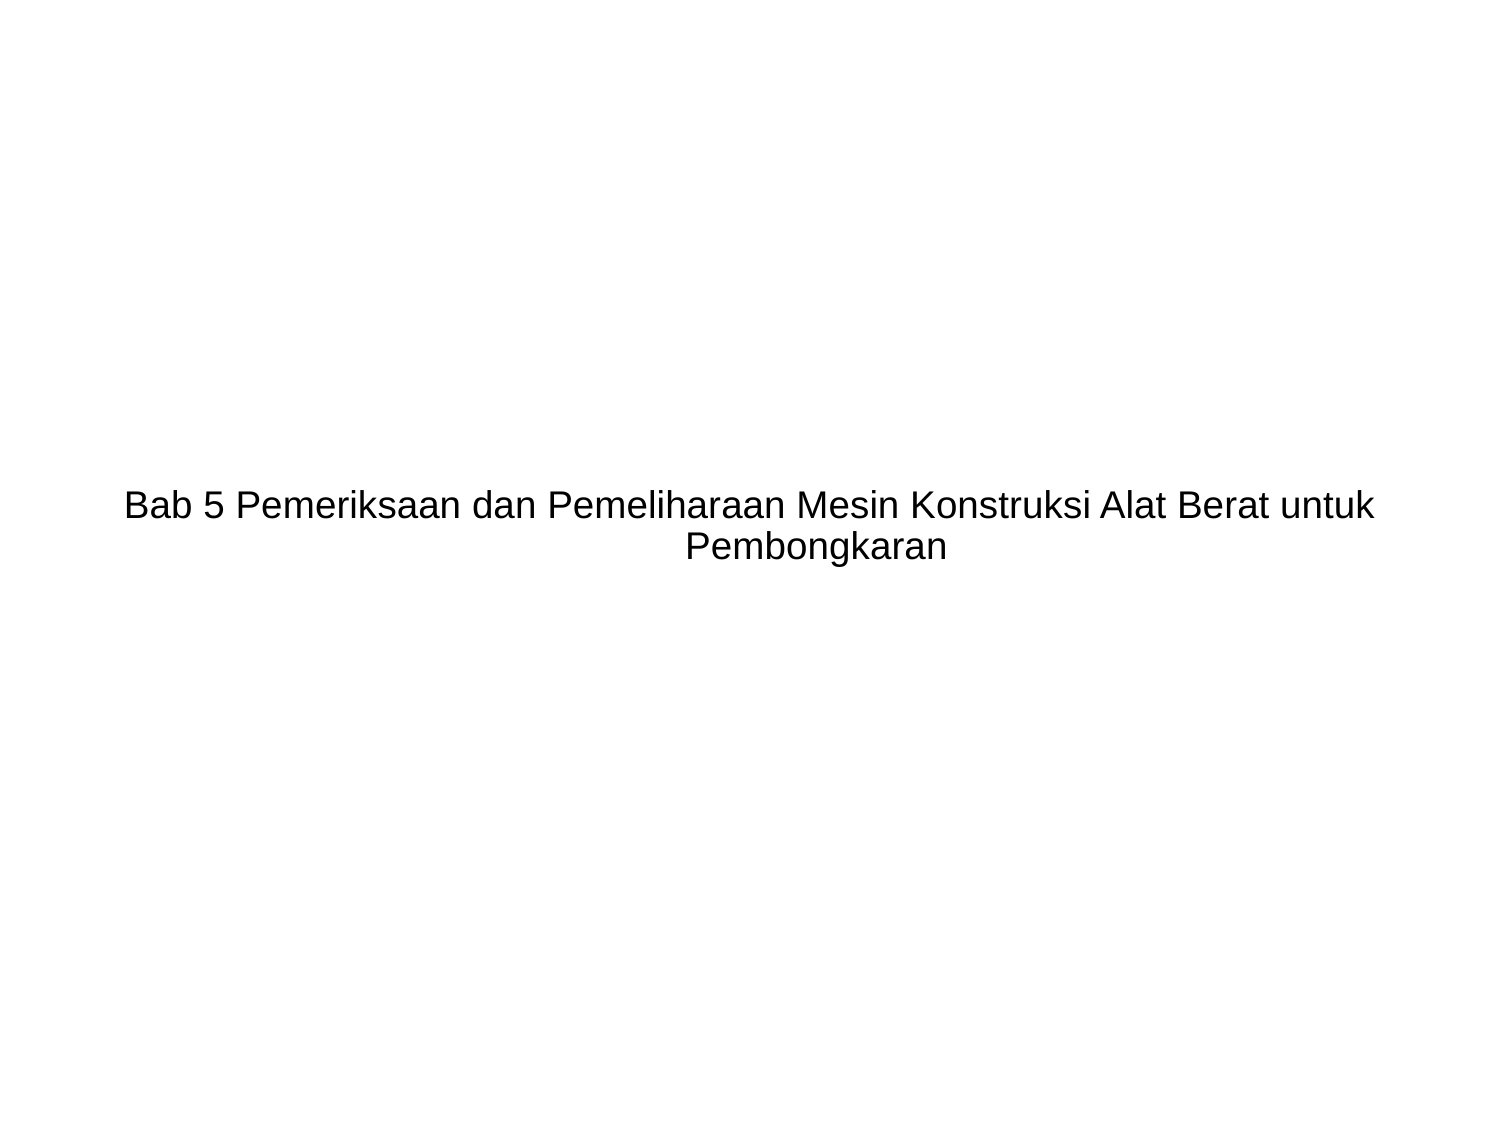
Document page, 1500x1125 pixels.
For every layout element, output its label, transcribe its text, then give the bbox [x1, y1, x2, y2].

title Bab 5 Pemeriksaan dan Pemeliharaan Mesin Konstruksi Alat Berat untuk Pembongkaran [18, 477, 1482, 576]
